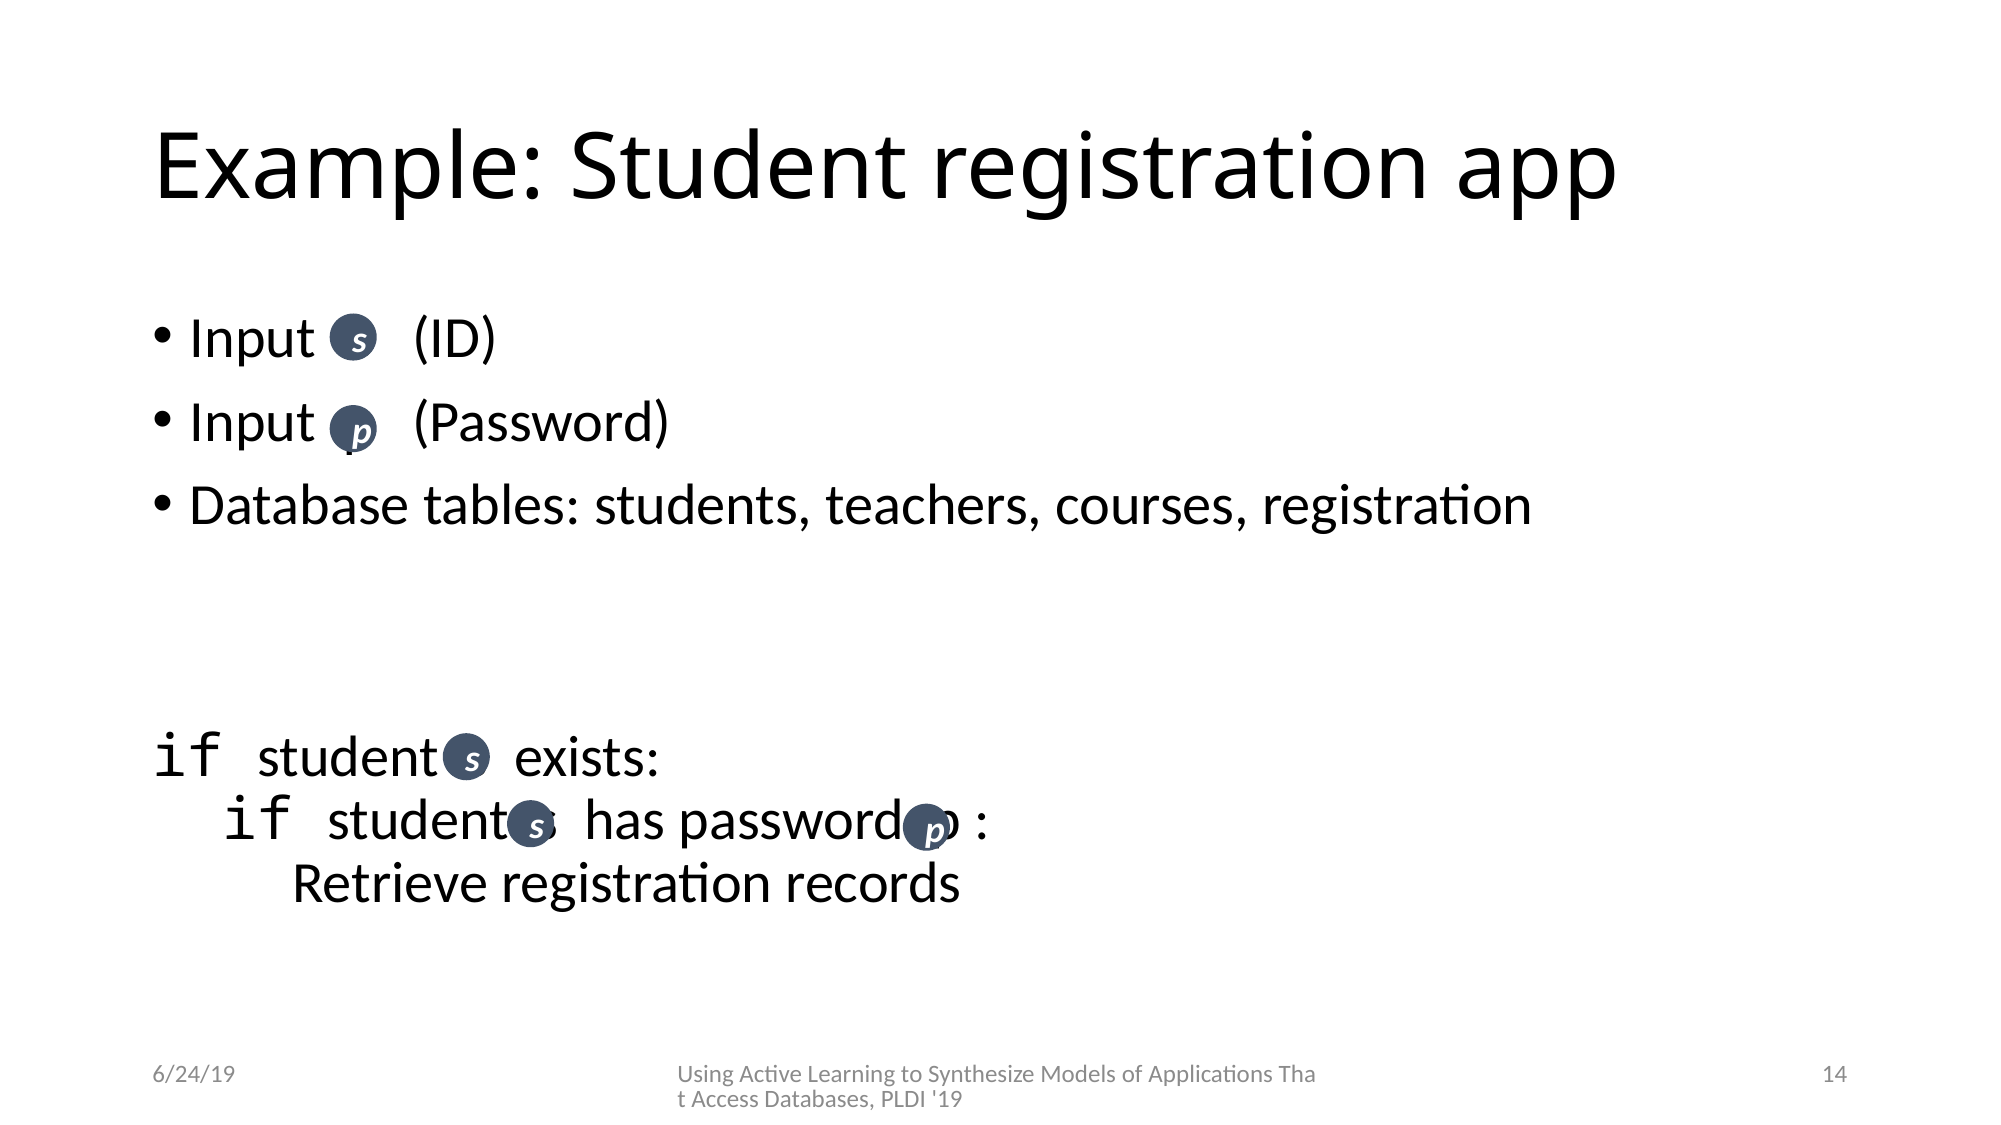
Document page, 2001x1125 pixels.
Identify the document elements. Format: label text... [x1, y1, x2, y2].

slide_number 14 [1412, 1042, 1863, 1103]
list Input s (ID) Input p (Password) Database tables: students, teachers, courses, registration if student s exists: if student s has password p : Retrieve registration records [137, 299, 1863, 1014]
title Example: Student registration app [137, 59, 1863, 278]
text_box p [329, 405, 377, 453]
text_box s [329, 313, 377, 361]
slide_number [137, 1042, 588, 1103]
footer Using Active Learning to Synthesize Models of Applications That Access Databases, PLDI '19 [662, 1042, 1338, 1103]
text_box s [507, 800, 555, 848]
text_box s [442, 733, 490, 781]
text_box p [902, 803, 950, 851]
